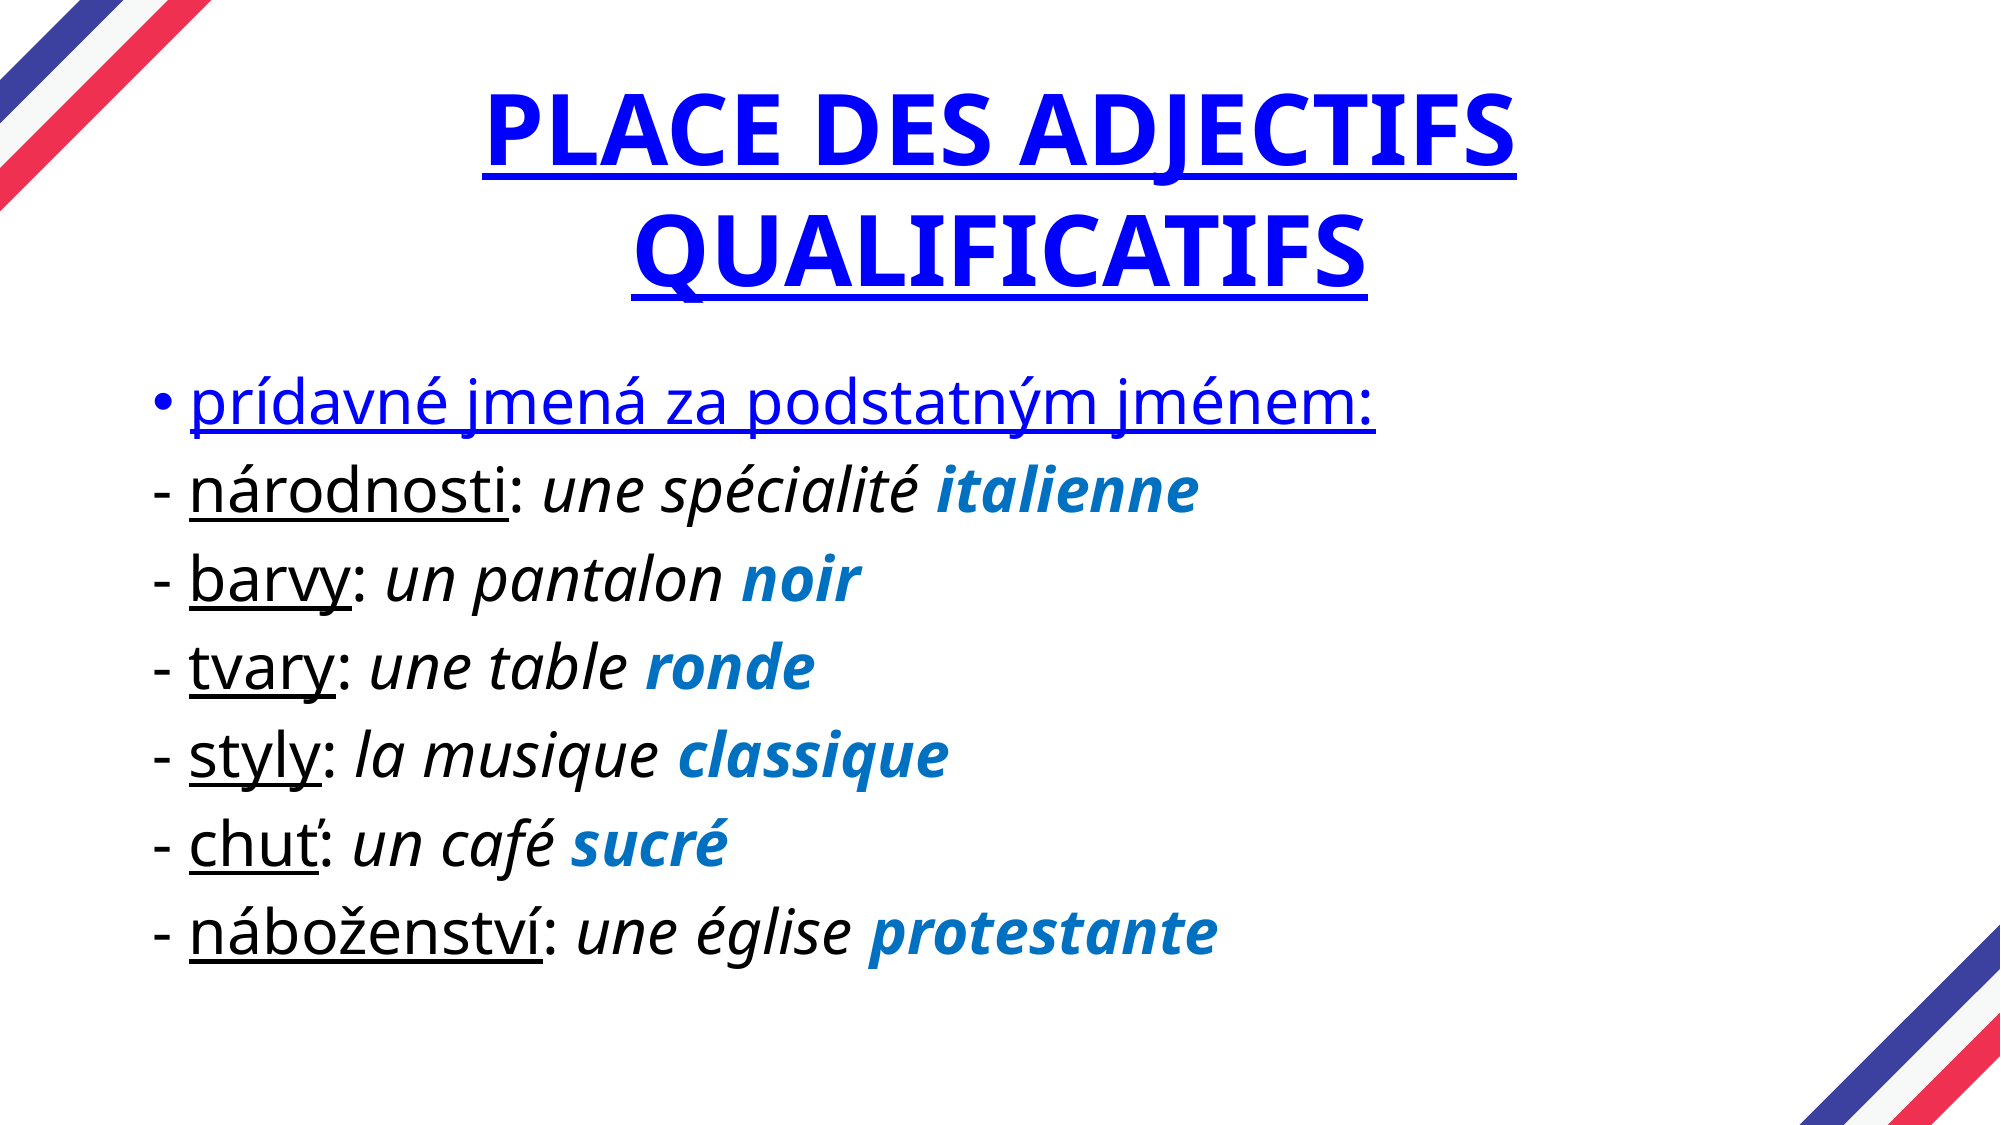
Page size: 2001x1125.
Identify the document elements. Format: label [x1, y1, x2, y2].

text_box [0, 0, 2000, 1125]
